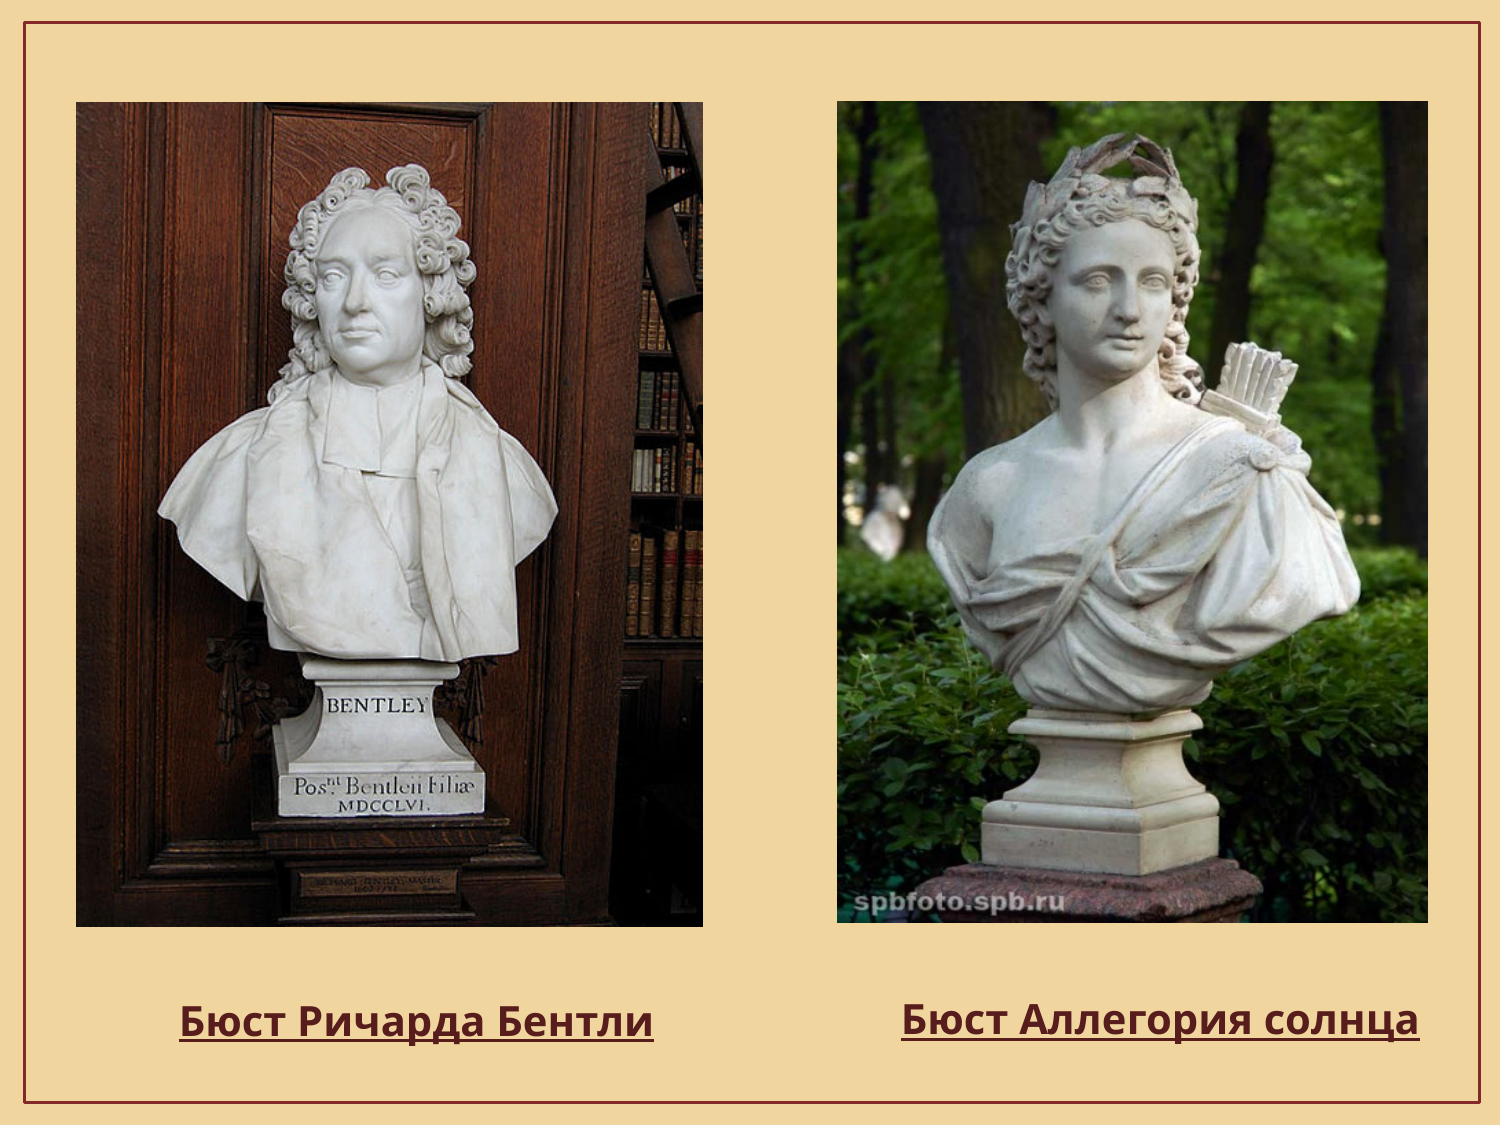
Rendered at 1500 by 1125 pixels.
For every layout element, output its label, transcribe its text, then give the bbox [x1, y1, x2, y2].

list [76, 102, 704, 928]
text_box Бюст Ричарда Бентли [164, 986, 670, 1052]
text_box Бюст Аллегория солнца [886, 985, 1435, 1051]
picture [836, 101, 1429, 924]
